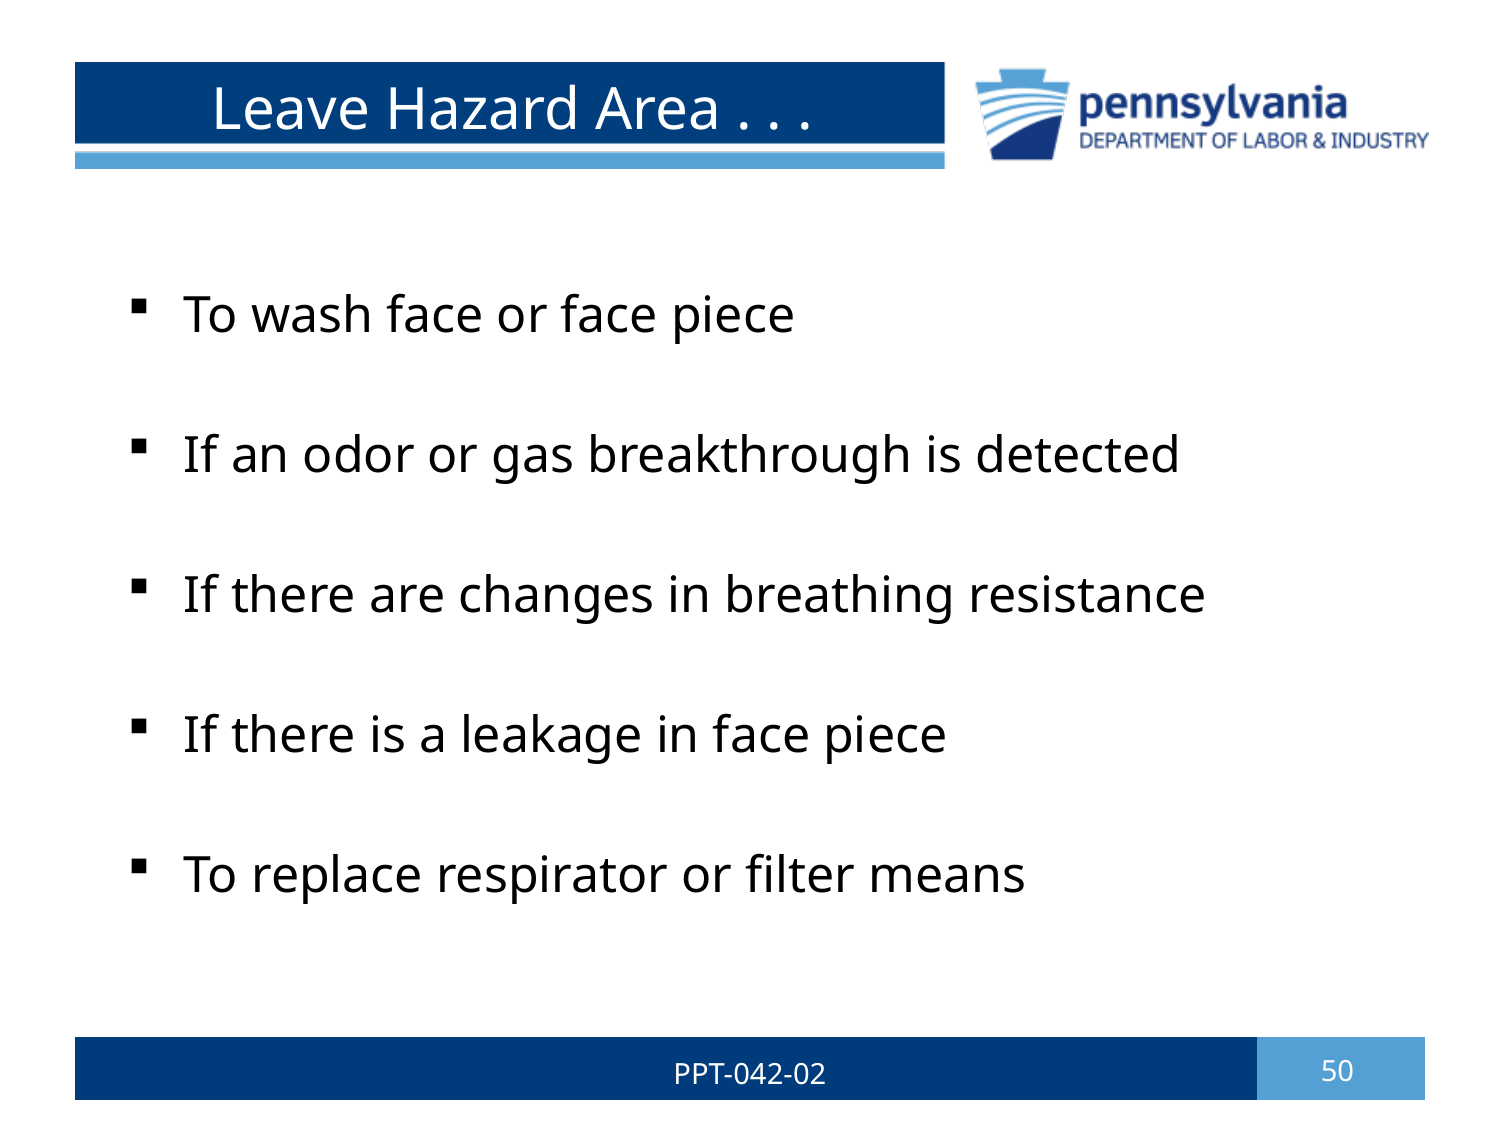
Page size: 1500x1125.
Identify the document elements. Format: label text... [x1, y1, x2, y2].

slide_number 50 [1250, 1042, 1425, 1103]
footer PPT-042-02 [512, 1042, 988, 1103]
picture [75, 1037, 1425, 1100]
picture [75, 62, 1429, 169]
title Leave Hazard Area . . . [75, 62, 950, 150]
subtitle To wash face or face piece If an odor or gas breakthrough is detected If there are changes in breathing resistance If there is a leakage in face piece To replace respirator or filter means [112, 275, 1413, 938]
